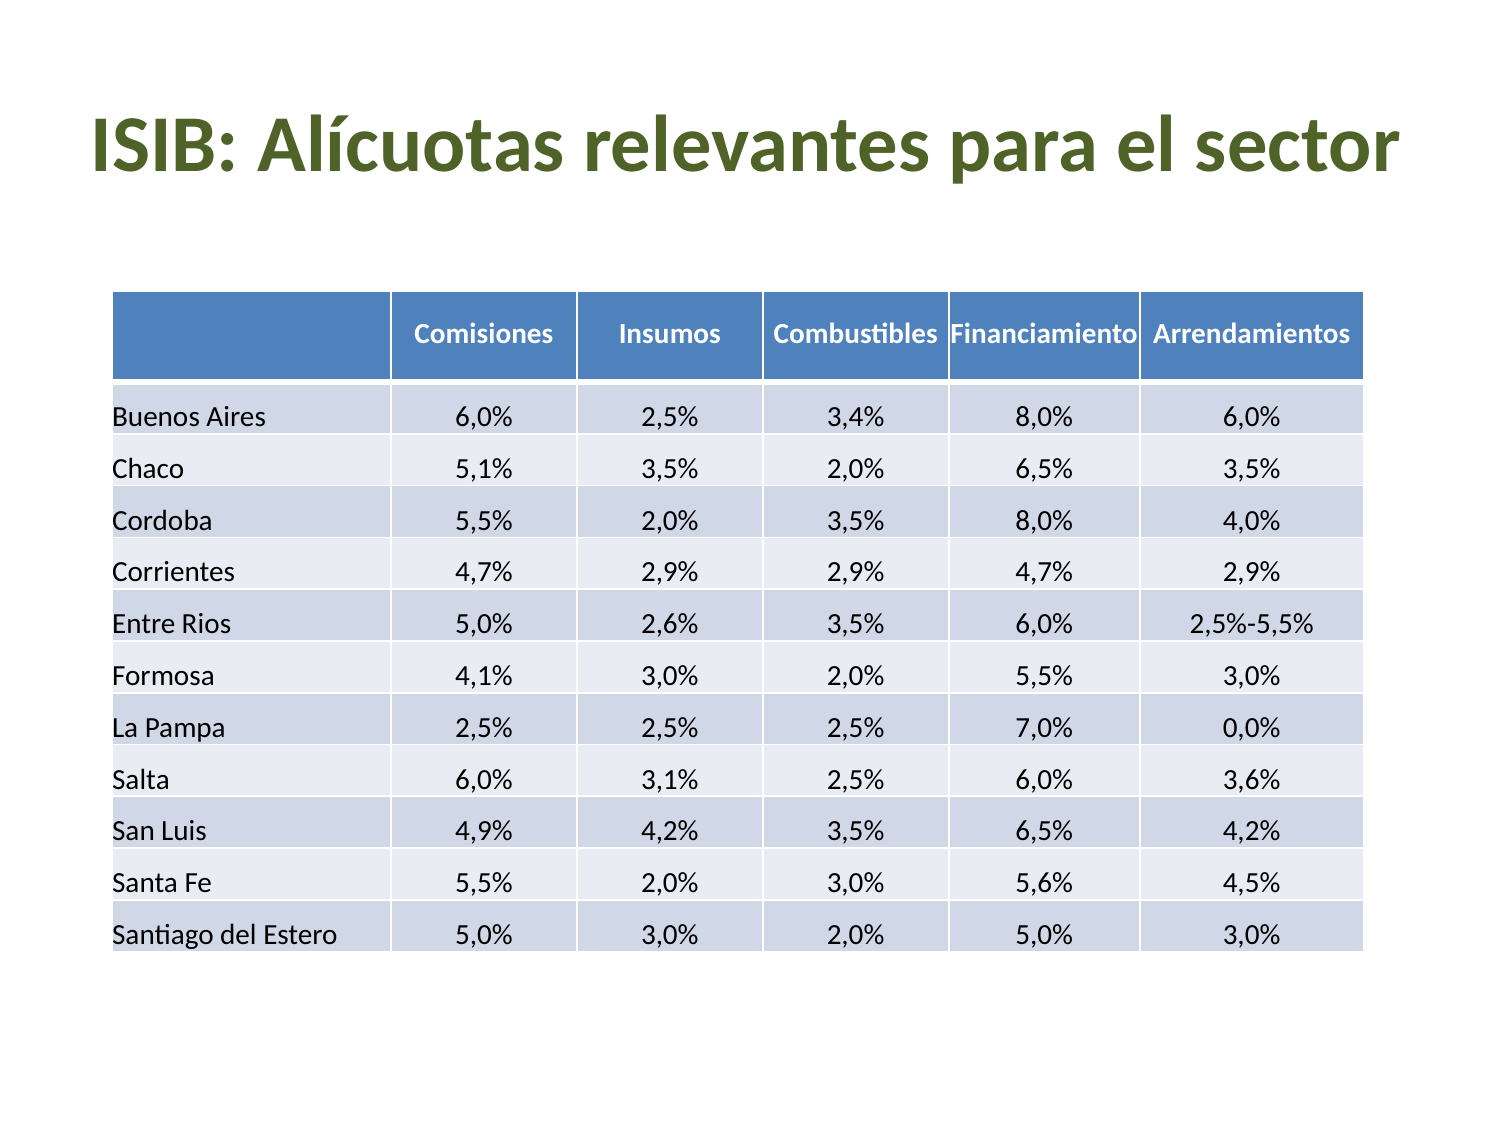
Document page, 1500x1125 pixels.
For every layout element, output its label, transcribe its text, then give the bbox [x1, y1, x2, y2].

table_cell Salta [113, 745, 390, 795]
table_cell 5,5% [950, 642, 1139, 692]
table_cell La Pampa [113, 694, 390, 744]
table_header Combustibles [764, 292, 948, 379]
table_cell San Luis [113, 797, 390, 847]
table_header [113, 292, 390, 379]
table_cell Buenos Aires [113, 385, 390, 433]
table_cell 5,5% [392, 849, 576, 899]
table_cell 2,5%-5,5% [1141, 590, 1363, 640]
table_cell 6,0% [950, 745, 1139, 795]
table_header Financiamiento [950, 292, 1139, 379]
table_cell 2,9% [764, 538, 948, 588]
table_cell 5,6% [950, 849, 1139, 899]
table_header Insumos [578, 292, 762, 379]
table_cell 3,0% [578, 642, 762, 692]
table_cell 6,5% [950, 797, 1139, 847]
table_cell Santiago del Estero [113, 901, 390, 951]
table_cell 3,5% [764, 590, 948, 640]
table_cell 8,0% [950, 486, 1139, 537]
table_cell Entre Rios [113, 590, 390, 640]
table_cell 3,6% [1141, 745, 1363, 795]
table_cell 2,0% [764, 435, 948, 485]
table_cell 2,6% [578, 590, 762, 640]
table_cell 4,1% [392, 642, 576, 692]
table_cell 2,5% [392, 694, 576, 744]
table_cell 6,5% [950, 435, 1139, 485]
table_cell 2,0% [764, 901, 948, 951]
table_cell Santa Fe [113, 849, 390, 899]
table_cell 8,0% [950, 385, 1139, 433]
table_cell 3,0% [578, 901, 762, 951]
table_cell 4,7% [392, 538, 576, 588]
table_cell 7,0% [950, 694, 1139, 744]
table_cell Cordoba [113, 486, 390, 537]
table_header Arrendamientos [1141, 292, 1363, 379]
table_cell 6,0% [950, 590, 1139, 640]
table_cell 5,0% [392, 590, 576, 640]
title ISIB: Alícuotas relevantes para el sector [53, 45, 1459, 233]
table_cell 3,0% [1141, 901, 1363, 951]
table_cell 3,4% [764, 385, 948, 433]
table_cell 4,5% [1141, 849, 1363, 899]
table_cell 2,5% [578, 385, 762, 433]
table_cell 3,5% [1141, 435, 1363, 485]
table_cell 6,0% [392, 385, 576, 433]
table_cell 3,5% [764, 486, 948, 537]
table_cell 4,2% [578, 797, 762, 847]
table_cell 5,5% [392, 486, 576, 537]
table_header Comisiones [392, 292, 576, 379]
table_cell 3,5% [764, 797, 948, 847]
table_cell Corrientes [113, 538, 390, 588]
table_cell 4,7% [950, 538, 1139, 588]
table_cell 2,5% [764, 745, 948, 795]
table_cell 5,0% [950, 901, 1139, 951]
table_cell 2,9% [578, 538, 762, 588]
table_cell 4,2% [1141, 797, 1363, 847]
table_cell 3,0% [764, 849, 948, 899]
table_cell 2,5% [578, 694, 762, 744]
table_cell 5,1% [392, 435, 576, 485]
table_cell 2,0% [578, 849, 762, 899]
table_cell 3,1% [578, 745, 762, 795]
table_cell 3,5% [578, 435, 762, 485]
table_cell 2,9% [1141, 538, 1363, 588]
table_cell 2,0% [764, 642, 948, 692]
table_cell 3,0% [1141, 642, 1363, 692]
table_cell 4,0% [1141, 486, 1363, 537]
table_cell 0,0% [1141, 694, 1363, 744]
table_cell 6,0% [392, 745, 576, 795]
table_cell 4,9% [392, 797, 576, 847]
table_cell Chaco [113, 435, 390, 485]
table_cell 5,0% [392, 901, 576, 951]
table_cell 2,0% [578, 486, 762, 537]
table_cell 6,0% [1141, 385, 1363, 433]
table_cell Formosa [113, 642, 390, 692]
table_cell 2,5% [764, 694, 948, 744]
